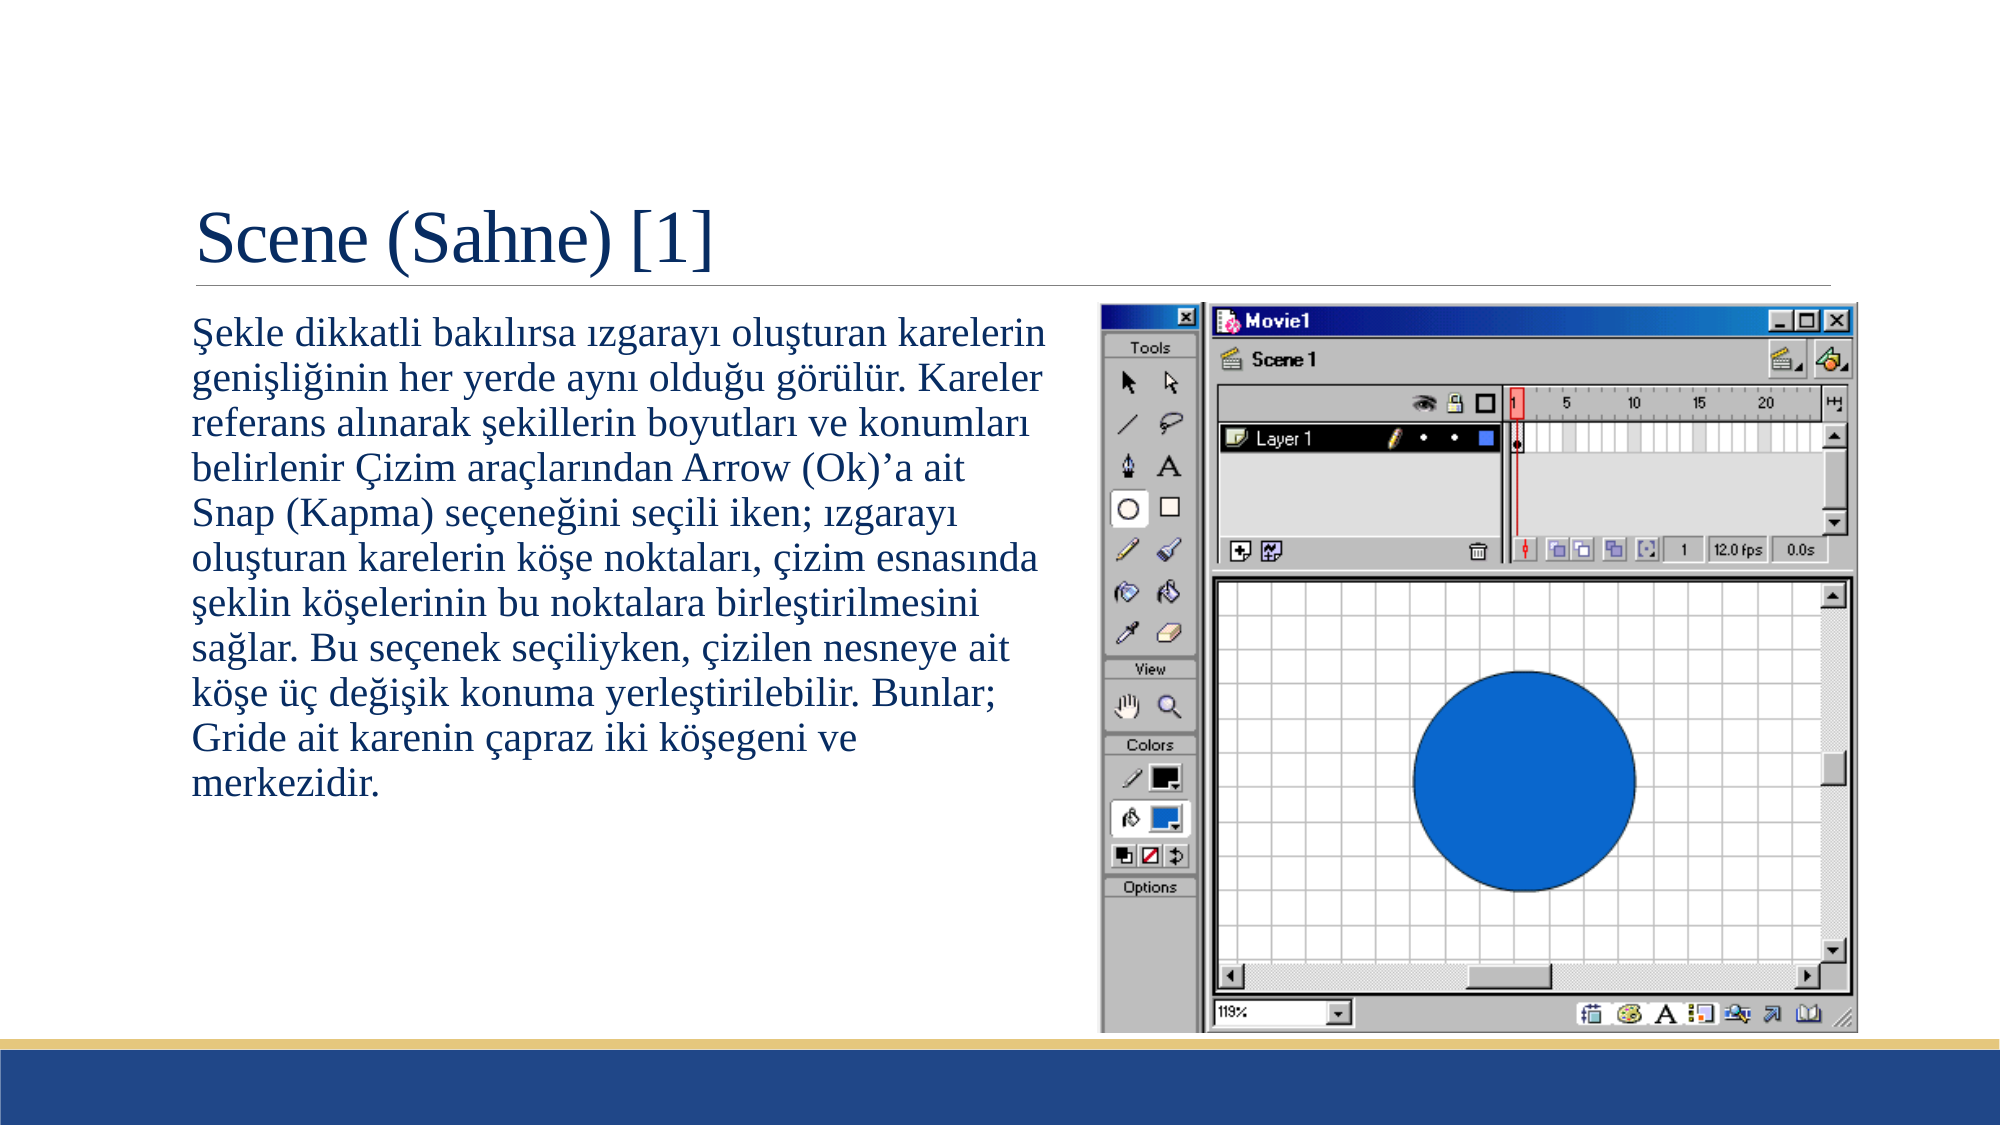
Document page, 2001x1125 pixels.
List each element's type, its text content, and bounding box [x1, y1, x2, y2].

list Şekle dikkatli bakılırsa ızgarayı oluşturan karelerin genişliğinin her yerde aynı olduğu görülür. Kareler referans alınarak şekillerin boyutları ve konumları belirlenir Çizim araçlarından Arrow (Ok)’a ait Snap (Kapma) seçeneğini seçili iken; ızgarayı oluşturan karelerin köşe noktaları, çizim esnasında şeklin köşelerinin bu noktalara birleştirilmesini sağlar. Bu seçenek seçiliyken, çizilen nesneye ait köşe üç değişik konuma yerleştirilebilir. Bunlar; Gride ait karenin çapraz iki köşegeni ve merkezidir. [176, 302, 1054, 896]
title Scene (Sahne) [1] [180, 47, 1830, 285]
picture [1097, 302, 1859, 1034]
